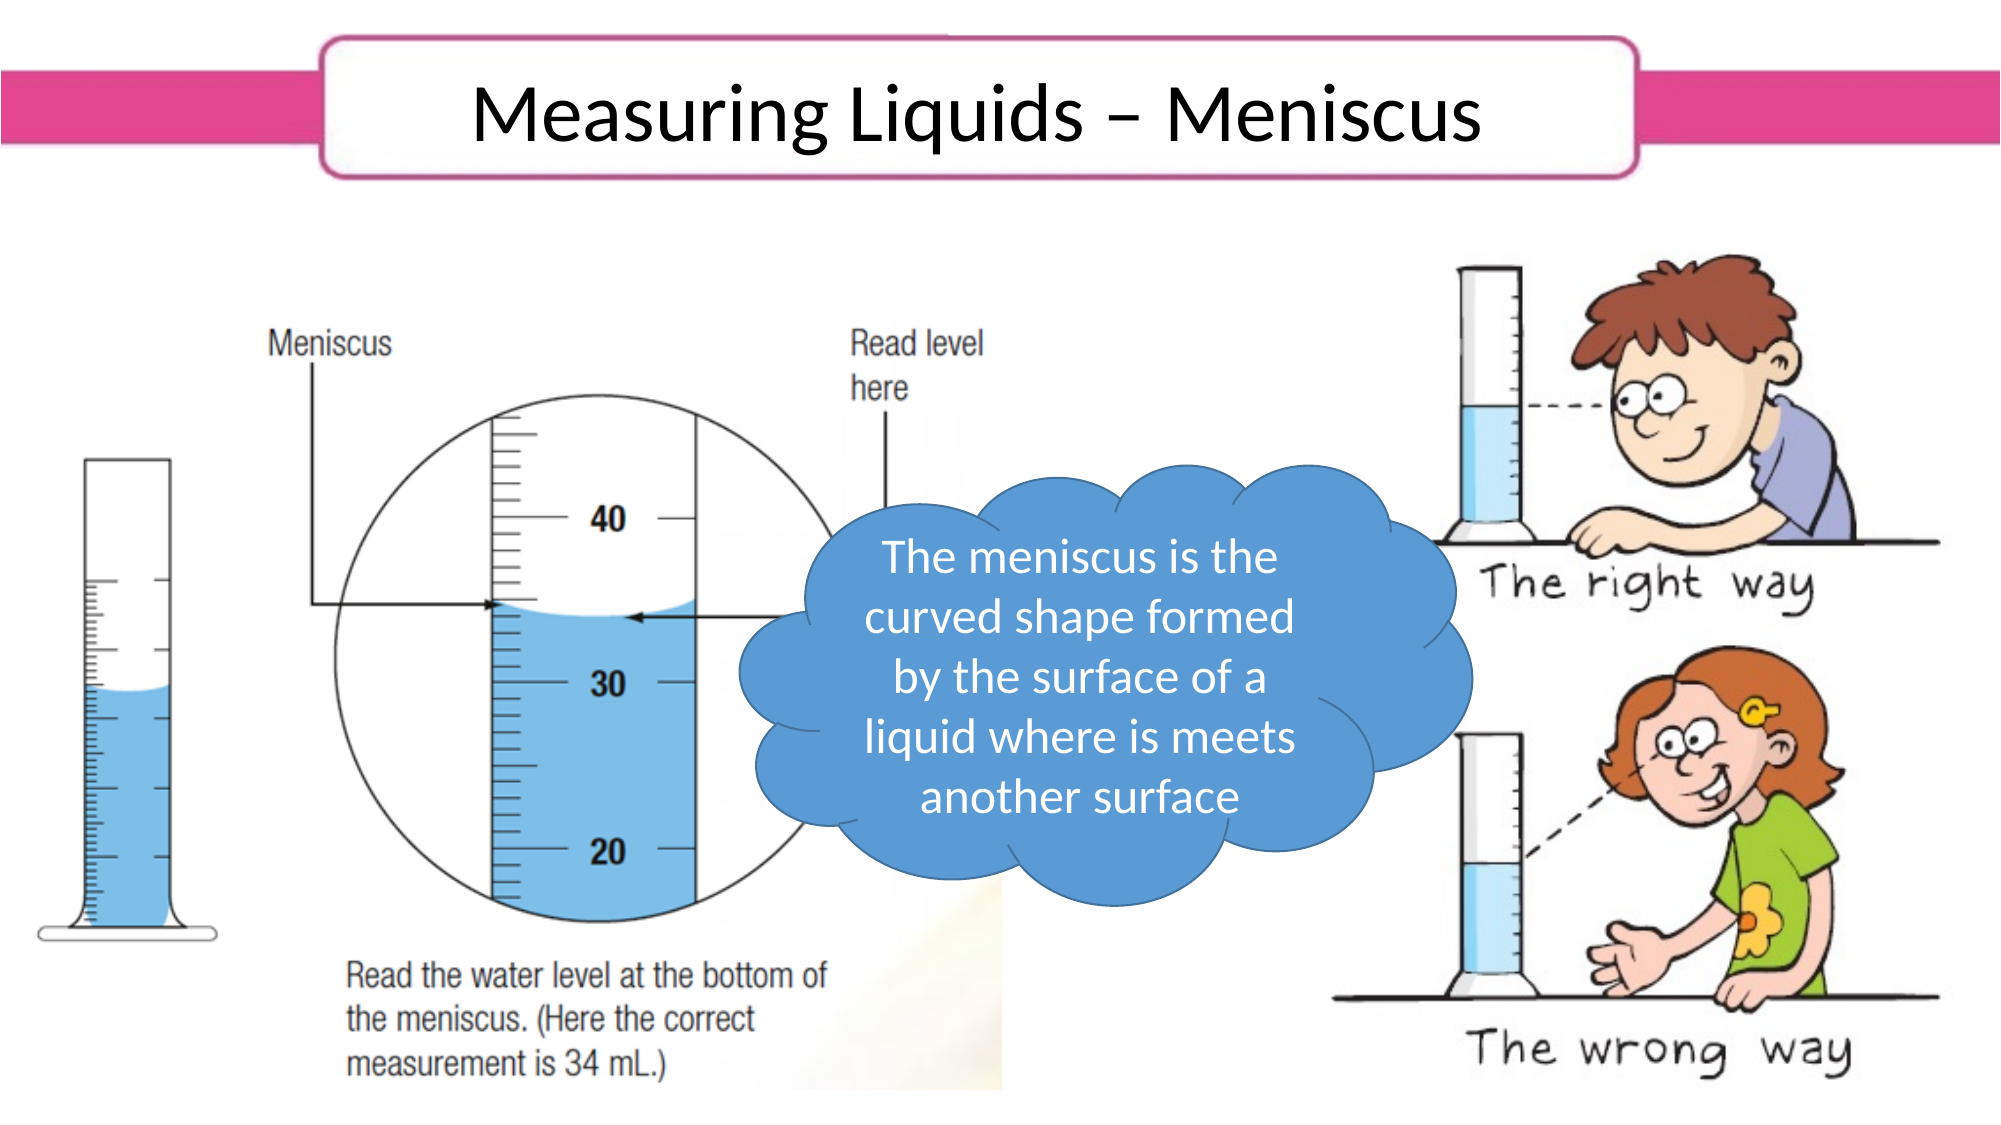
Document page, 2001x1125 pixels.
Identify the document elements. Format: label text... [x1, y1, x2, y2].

picture [1314, 220, 1982, 1105]
picture [1, 278, 1002, 1090]
picture [1, 23, 2000, 194]
text_box The meniscus is the curved shape formed by the surface of a liquid where is meets another surface [1002, 464, 1314, 907]
